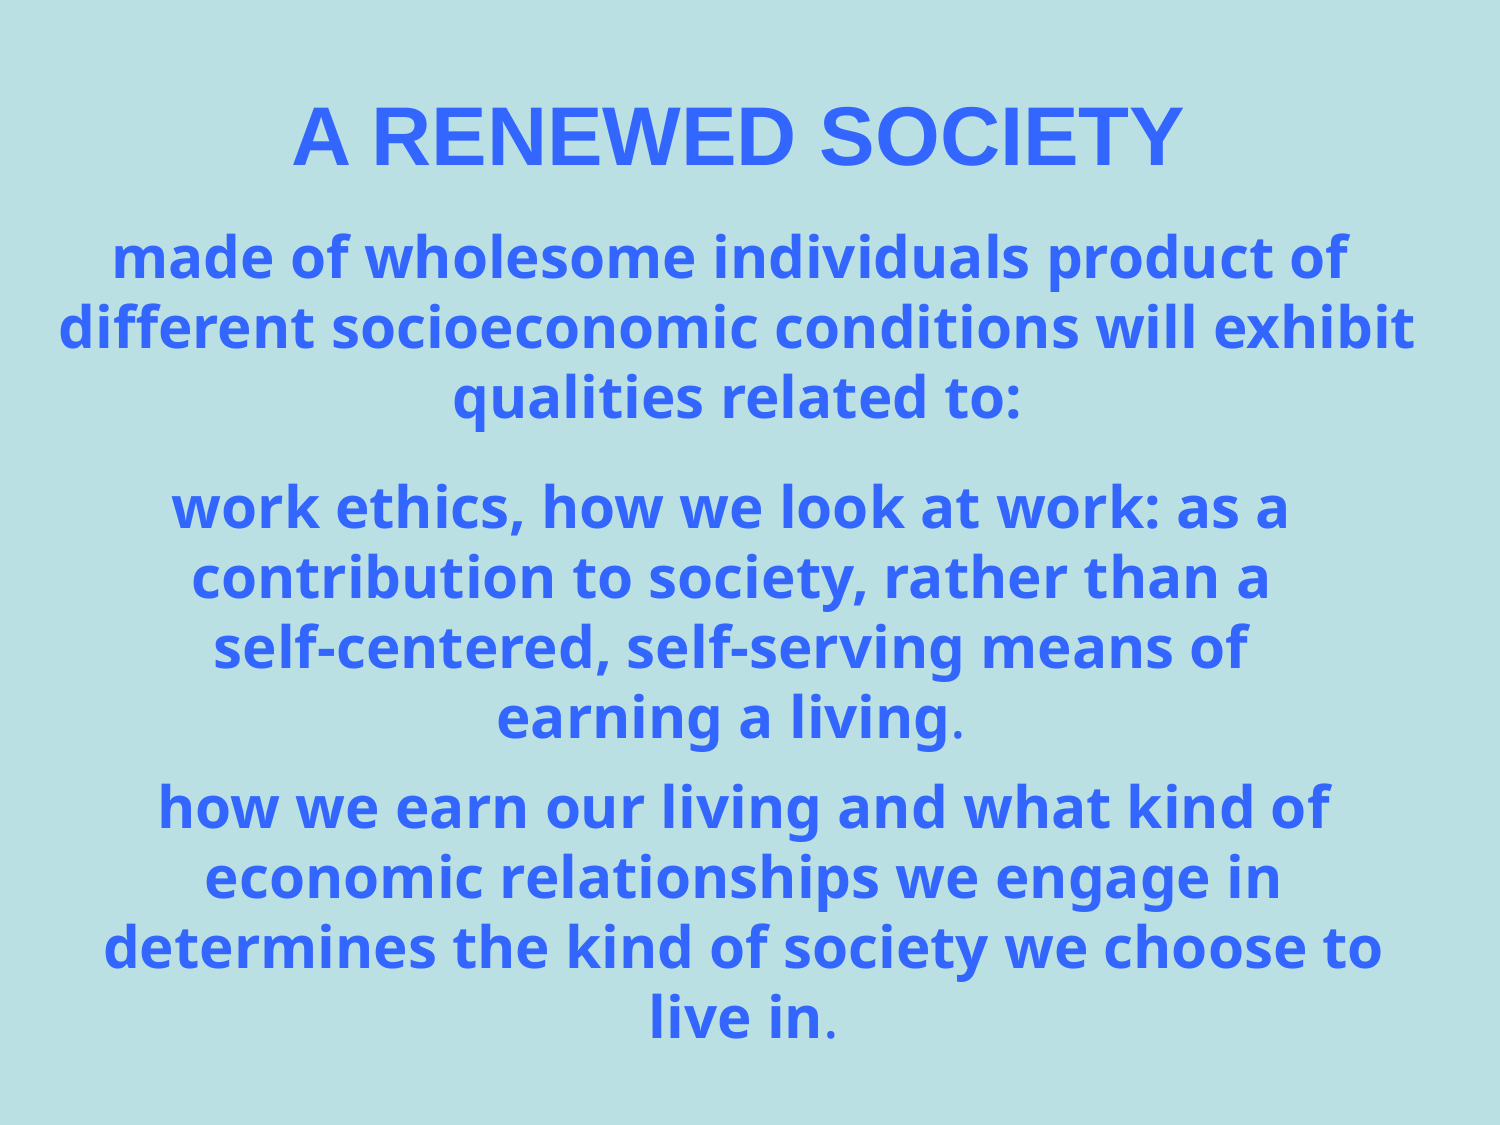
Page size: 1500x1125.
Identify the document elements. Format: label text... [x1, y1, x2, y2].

text_box work ethics, how we look at work: as a contribution to society, rather than a self-centered, self-serving means of earning a living. [112, 462, 1350, 758]
text_box made of wholesome individuals product of different socioeconomic conditions will exhibit qualities related to: [37, 212, 1438, 438]
text_box how we earn our living and what kind of economic relationships we engage in determines the kind of society we choose to live in. [50, 762, 1438, 1058]
text_box A RENEWED SOCIETY [276, 75, 1201, 190]
